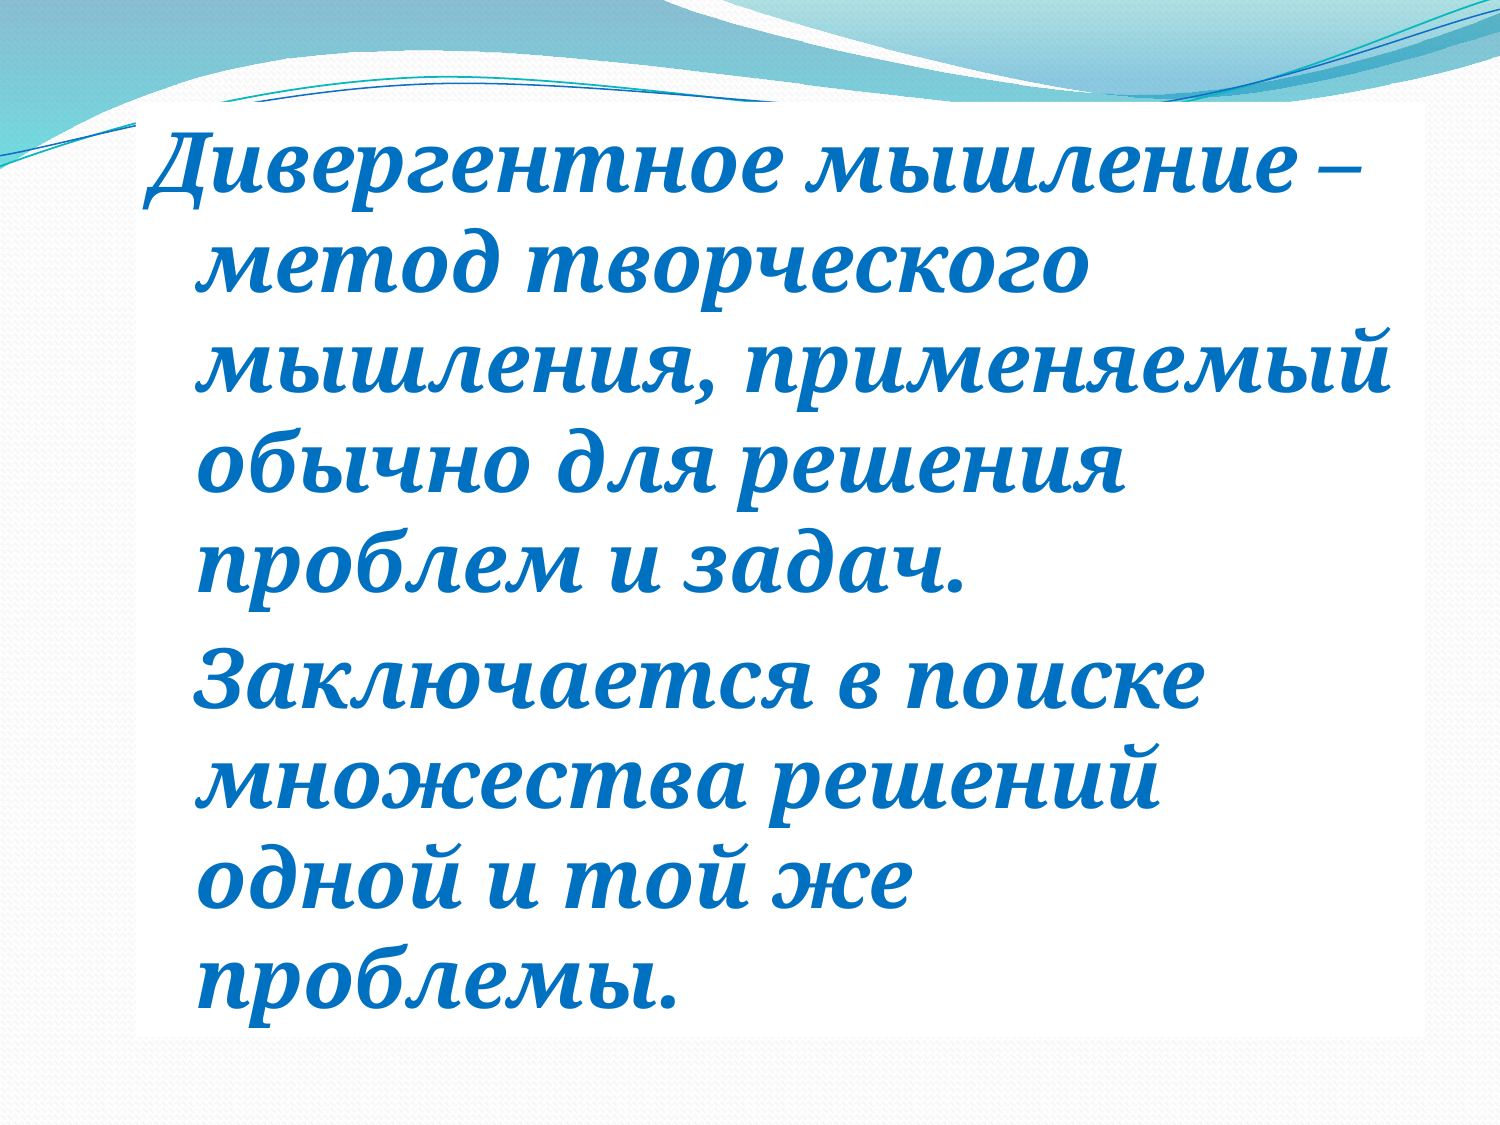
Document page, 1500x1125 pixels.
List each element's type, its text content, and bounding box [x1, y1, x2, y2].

list Дивергентное мышление –метод творческого мышления, применяемый обычно для решения проблем и задач. Заключается в поиске множества решений одной и той же проблемы. [135, 101, 1425, 1038]
